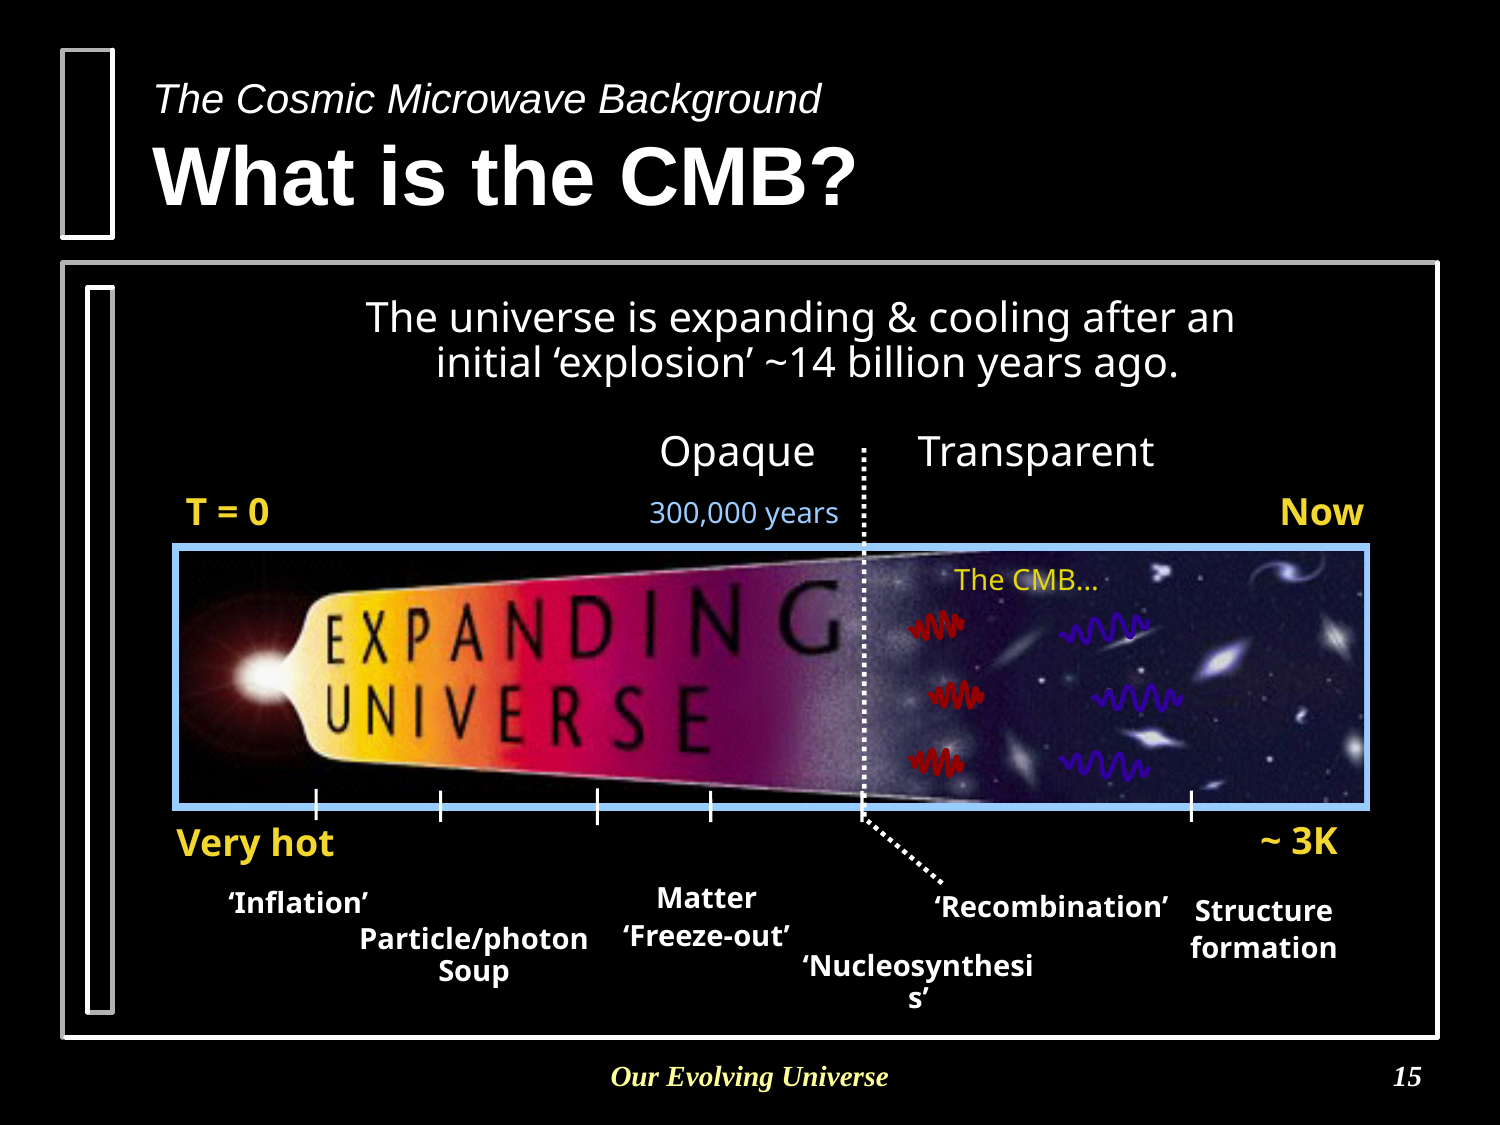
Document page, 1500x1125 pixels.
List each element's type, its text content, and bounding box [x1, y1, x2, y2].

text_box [160, 479, 858, 786]
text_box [1187, 479, 1459, 786]
footer Our Evolving Universe [512, 1041, 988, 1113]
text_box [863, 444, 1183, 817]
list The universe is expanding & cooling after an initial ‘explosion’ ~14 billion years ago. [267, 289, 1303, 478]
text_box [150, 787, 1500, 1033]
title The Cosmic Microwave Background What is the CMB? [137, 56, 1413, 238]
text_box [622, 422, 1206, 543]
slide_number 15 [1124, 1041, 1438, 1113]
